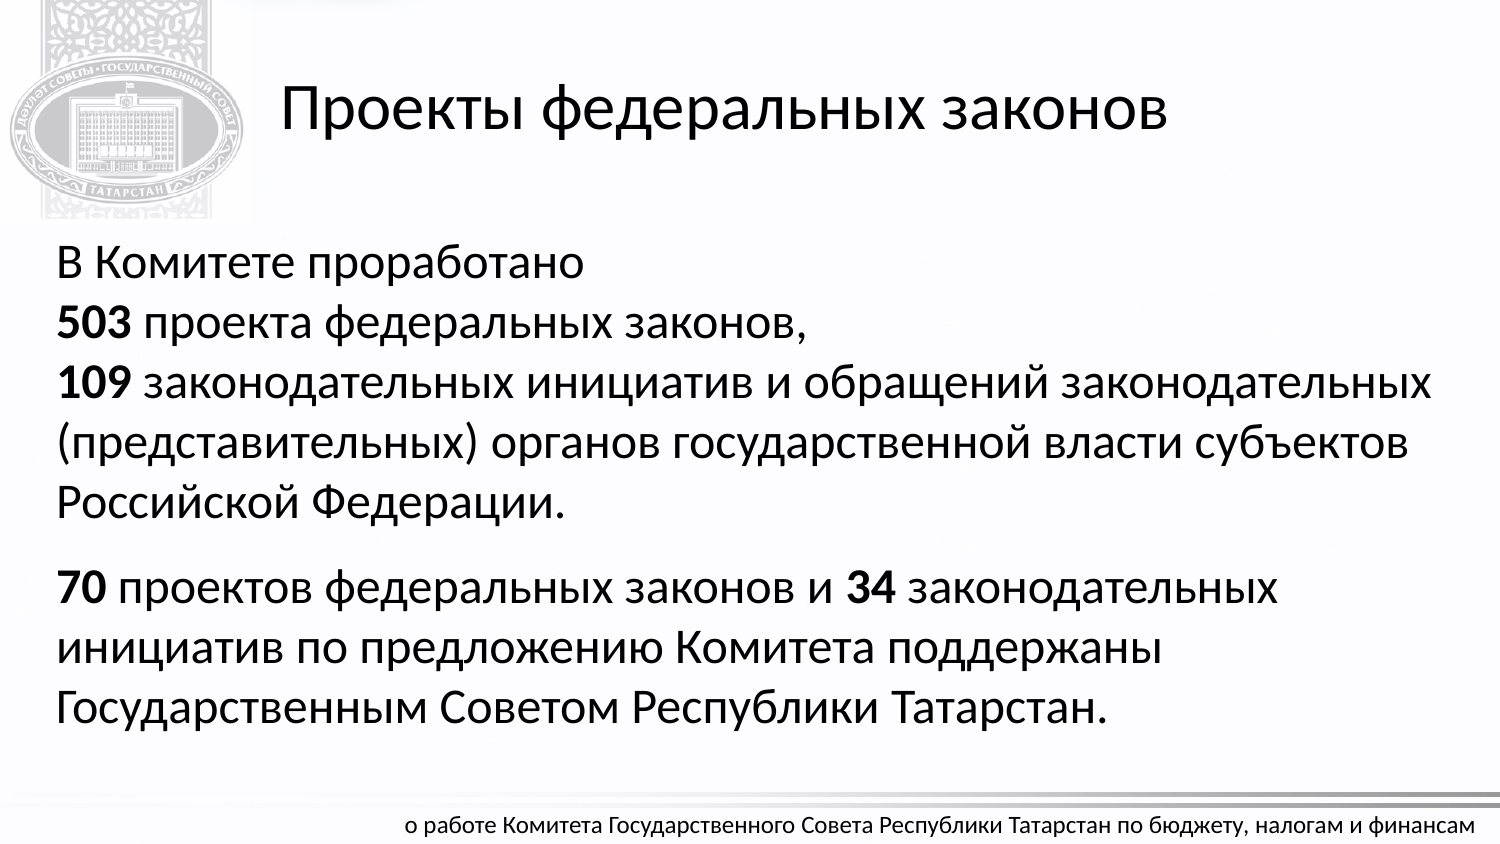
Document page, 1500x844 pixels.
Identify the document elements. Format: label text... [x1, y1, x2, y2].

picture [0, 0, 1500, 844]
text_box о работе Комитета Государственного Совета Республики Татарстан по бюджету, налогам и финансам [389, 801, 1500, 844]
text_box В Комитете проработано 503 проекта федеральных законов, 109 законодательных инициатив и обращений законодательных (представительных) органов государственной власти субъектов Российской Федерации. 70 проектов федеральных законов и 34 законодательных инициатив по предложению Комитета поддержаны Государственным Советом Республики Татарстан. [41, 221, 1471, 741]
text_box Проекты федеральных законов [265, 55, 1258, 151]
